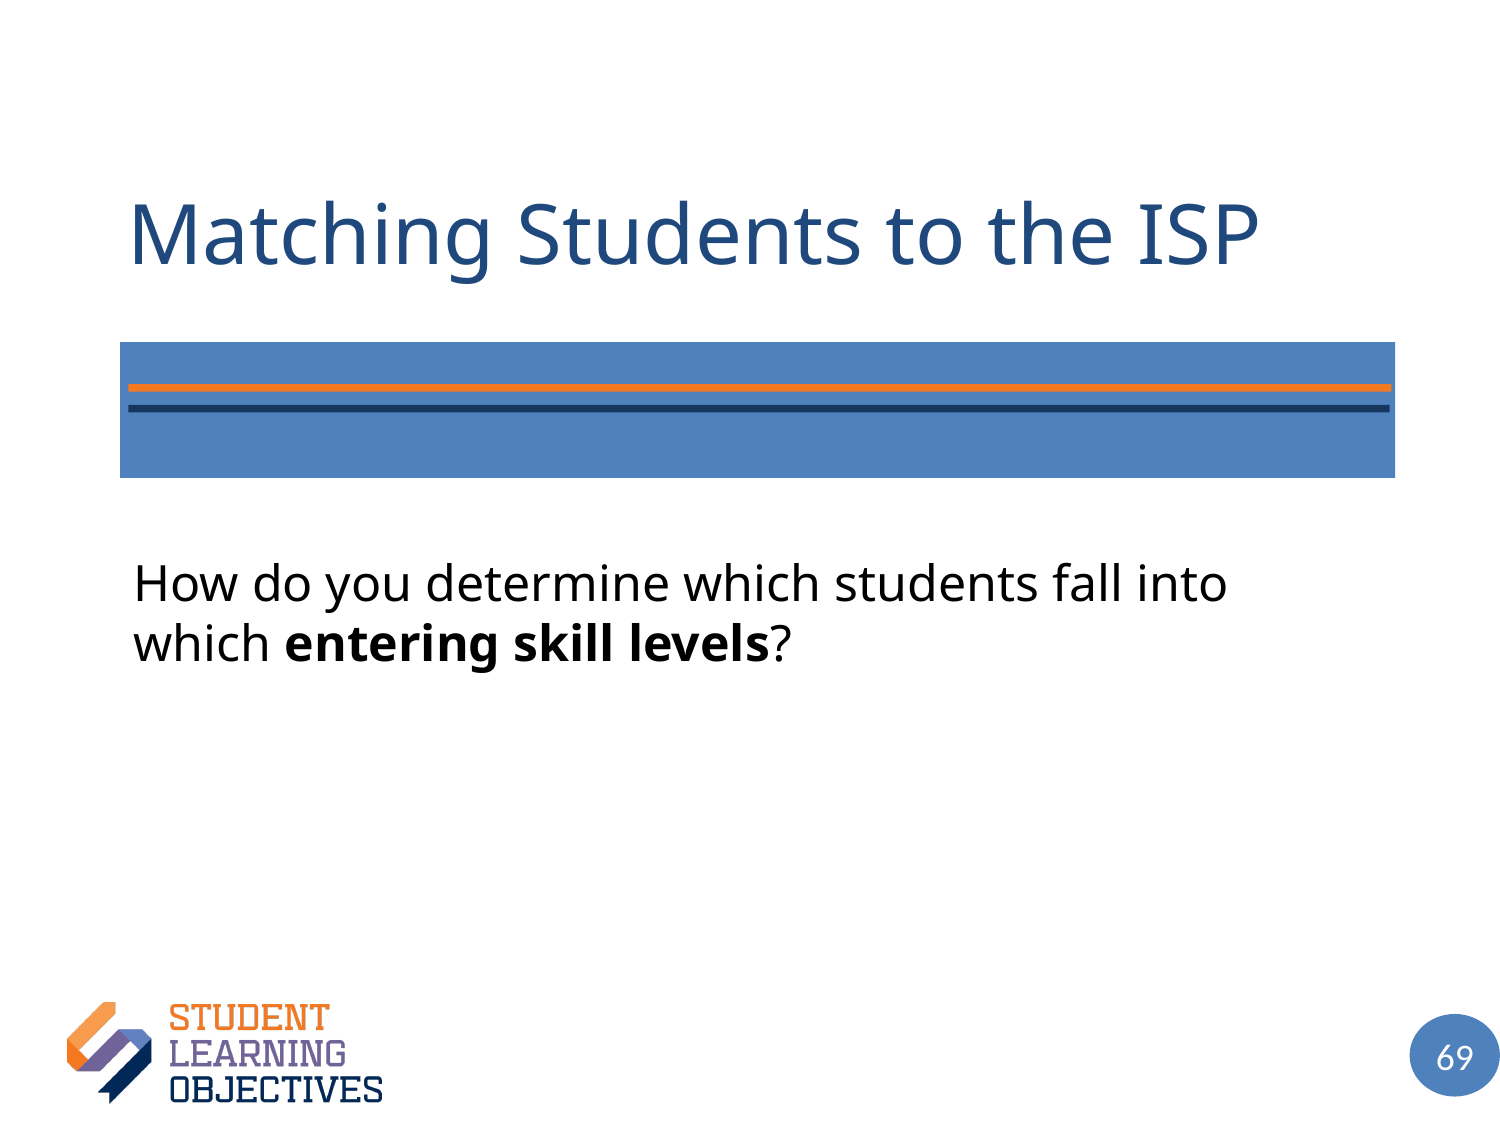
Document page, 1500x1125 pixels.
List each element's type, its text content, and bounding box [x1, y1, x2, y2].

list How do you determine which students fall into which entering skill levels? [118, 535, 1394, 756]
picture [67, 1002, 382, 1104]
slide_number 69 [1409, 1013, 1500, 1097]
title Matching Students to the ISP [112, 72, 1388, 297]
